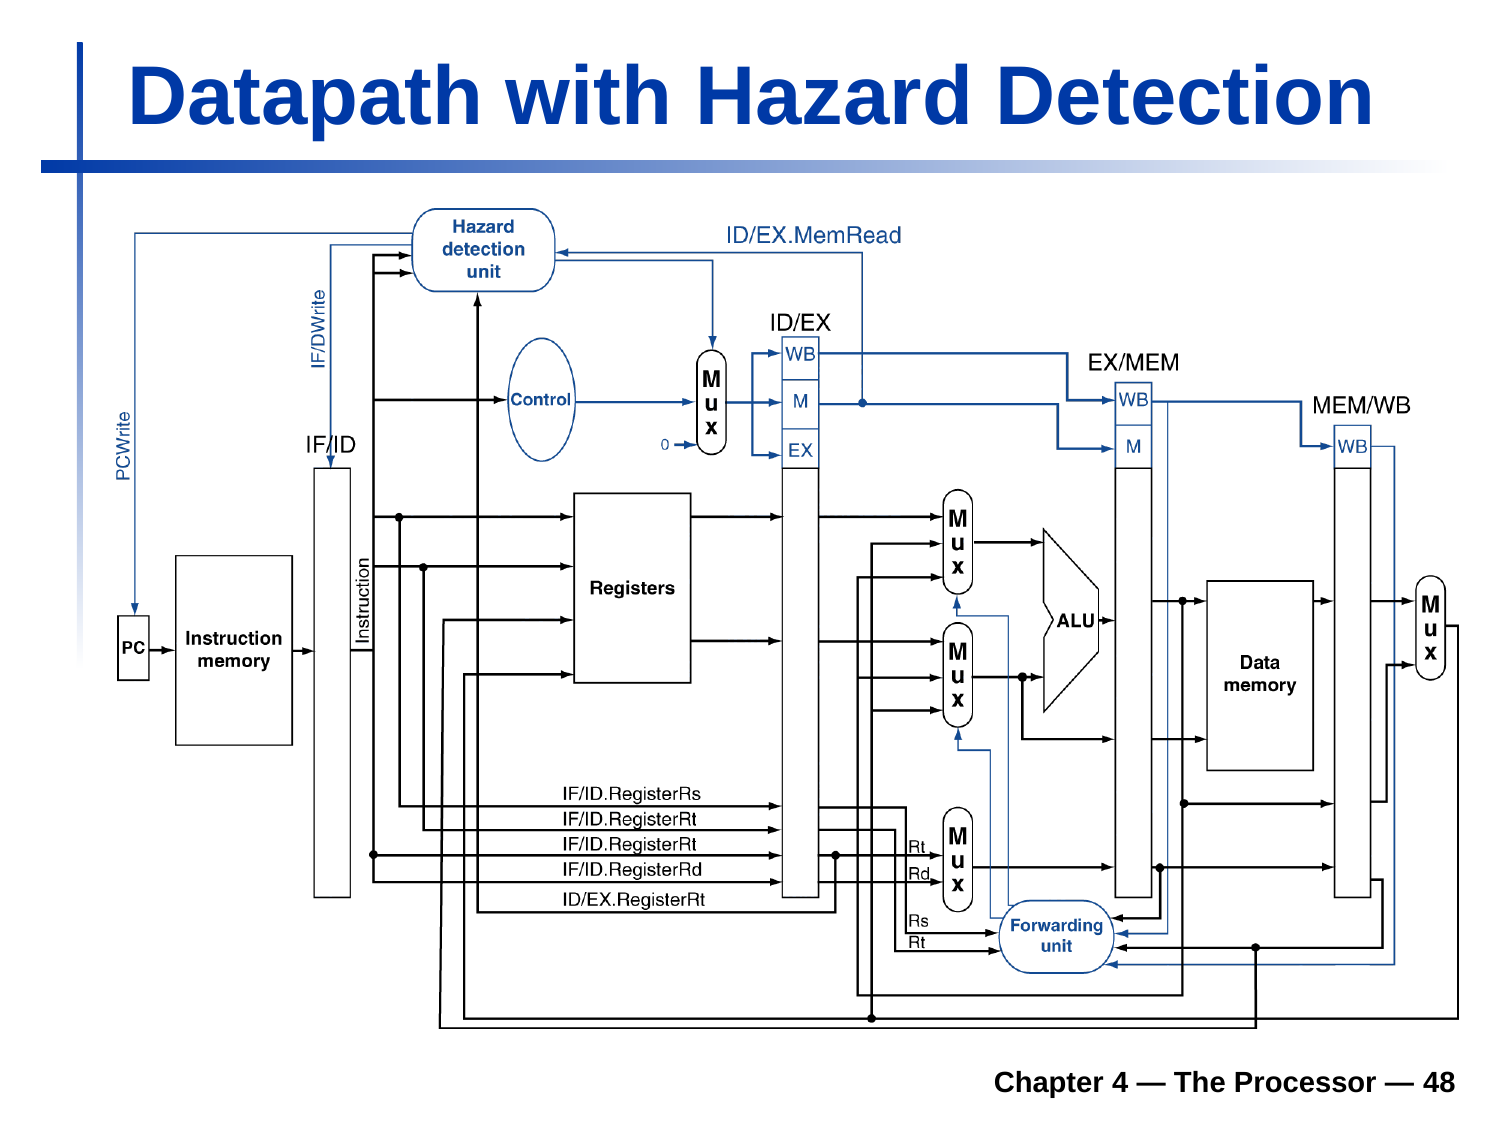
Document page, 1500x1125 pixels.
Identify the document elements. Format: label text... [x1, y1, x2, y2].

picture [112, 208, 1459, 1029]
title Datapath with Hazard Detection [111, 23, 1468, 150]
footer Chapter 4 — The Processor — 48 [277, 1046, 1471, 1106]
